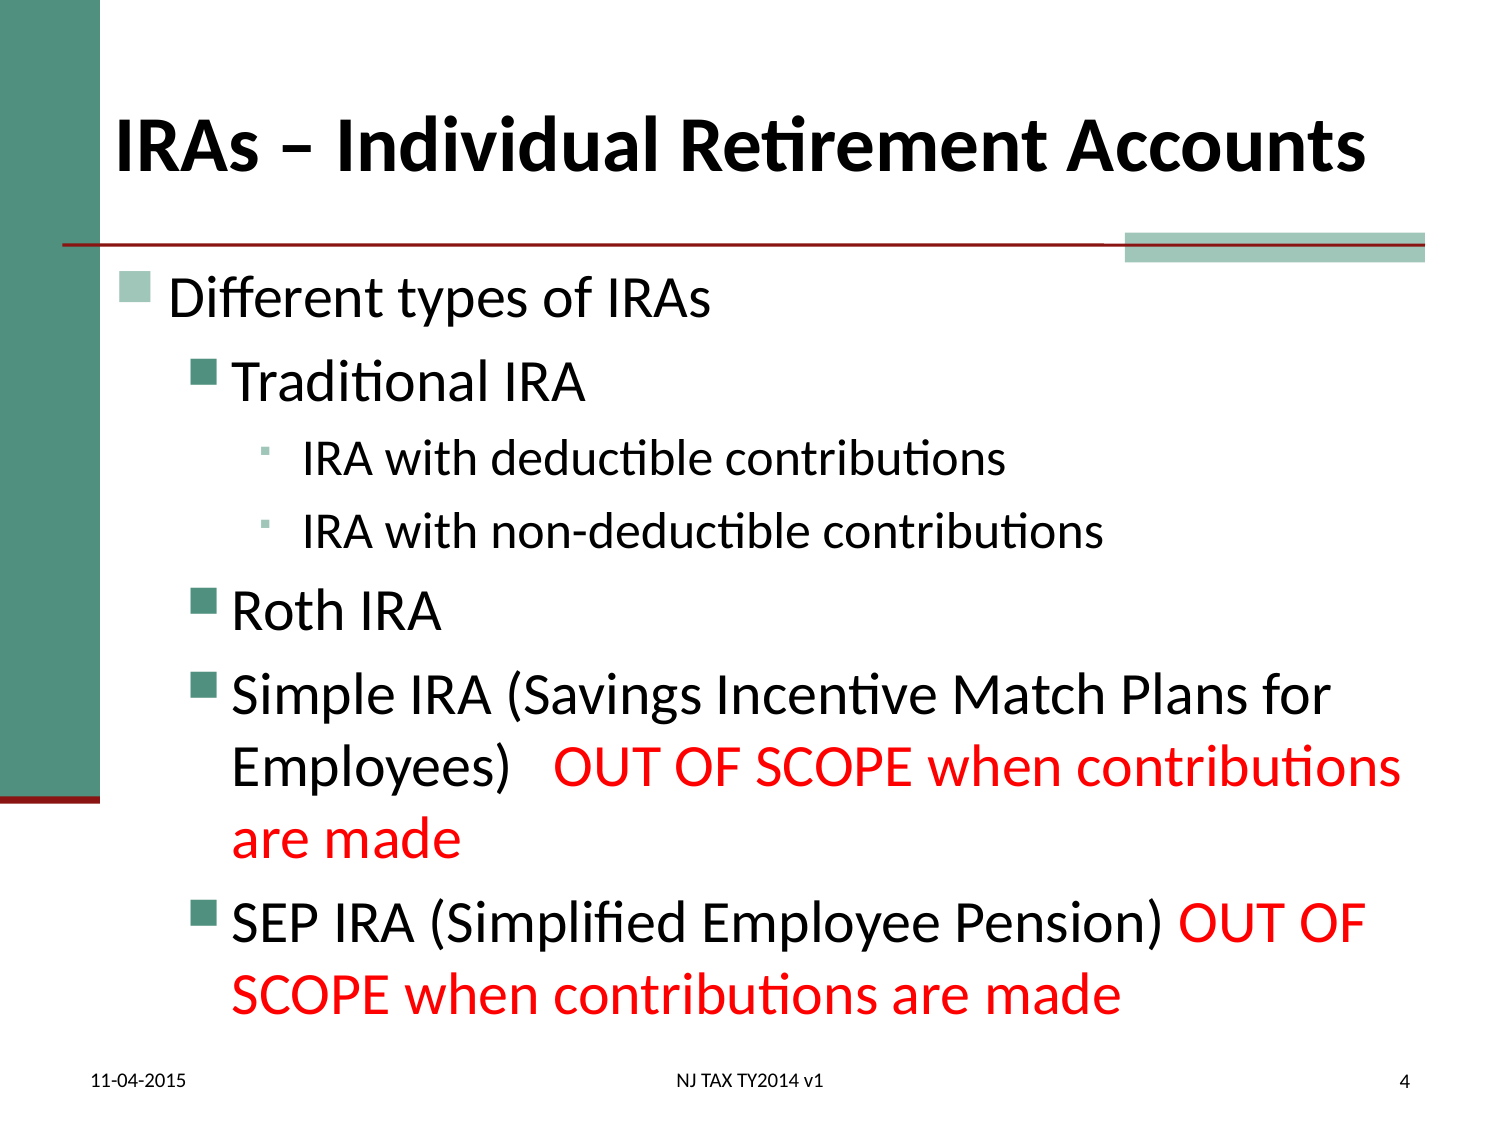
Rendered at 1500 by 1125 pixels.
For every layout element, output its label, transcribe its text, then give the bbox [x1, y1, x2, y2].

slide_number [74, 1049, 401, 1100]
footer NJ TAX TY2014 v1 [496, 1050, 1004, 1100]
list Different types of IRAs Traditional IRA IRA with deductible contributions IRA with non-deductible contributions Roth IRA Simple IRA (Savings Incentive Match Plans for Employees) OUT OF SCOPE when contributions are made SEP IRA (Simplified Employee Pension) OUT OF SCOPE when contributions are made [99, 249, 1425, 1038]
slide_number 4 [1112, 1049, 1426, 1101]
title IRAs – Individual Retirement Accounts [99, 45, 1425, 234]
